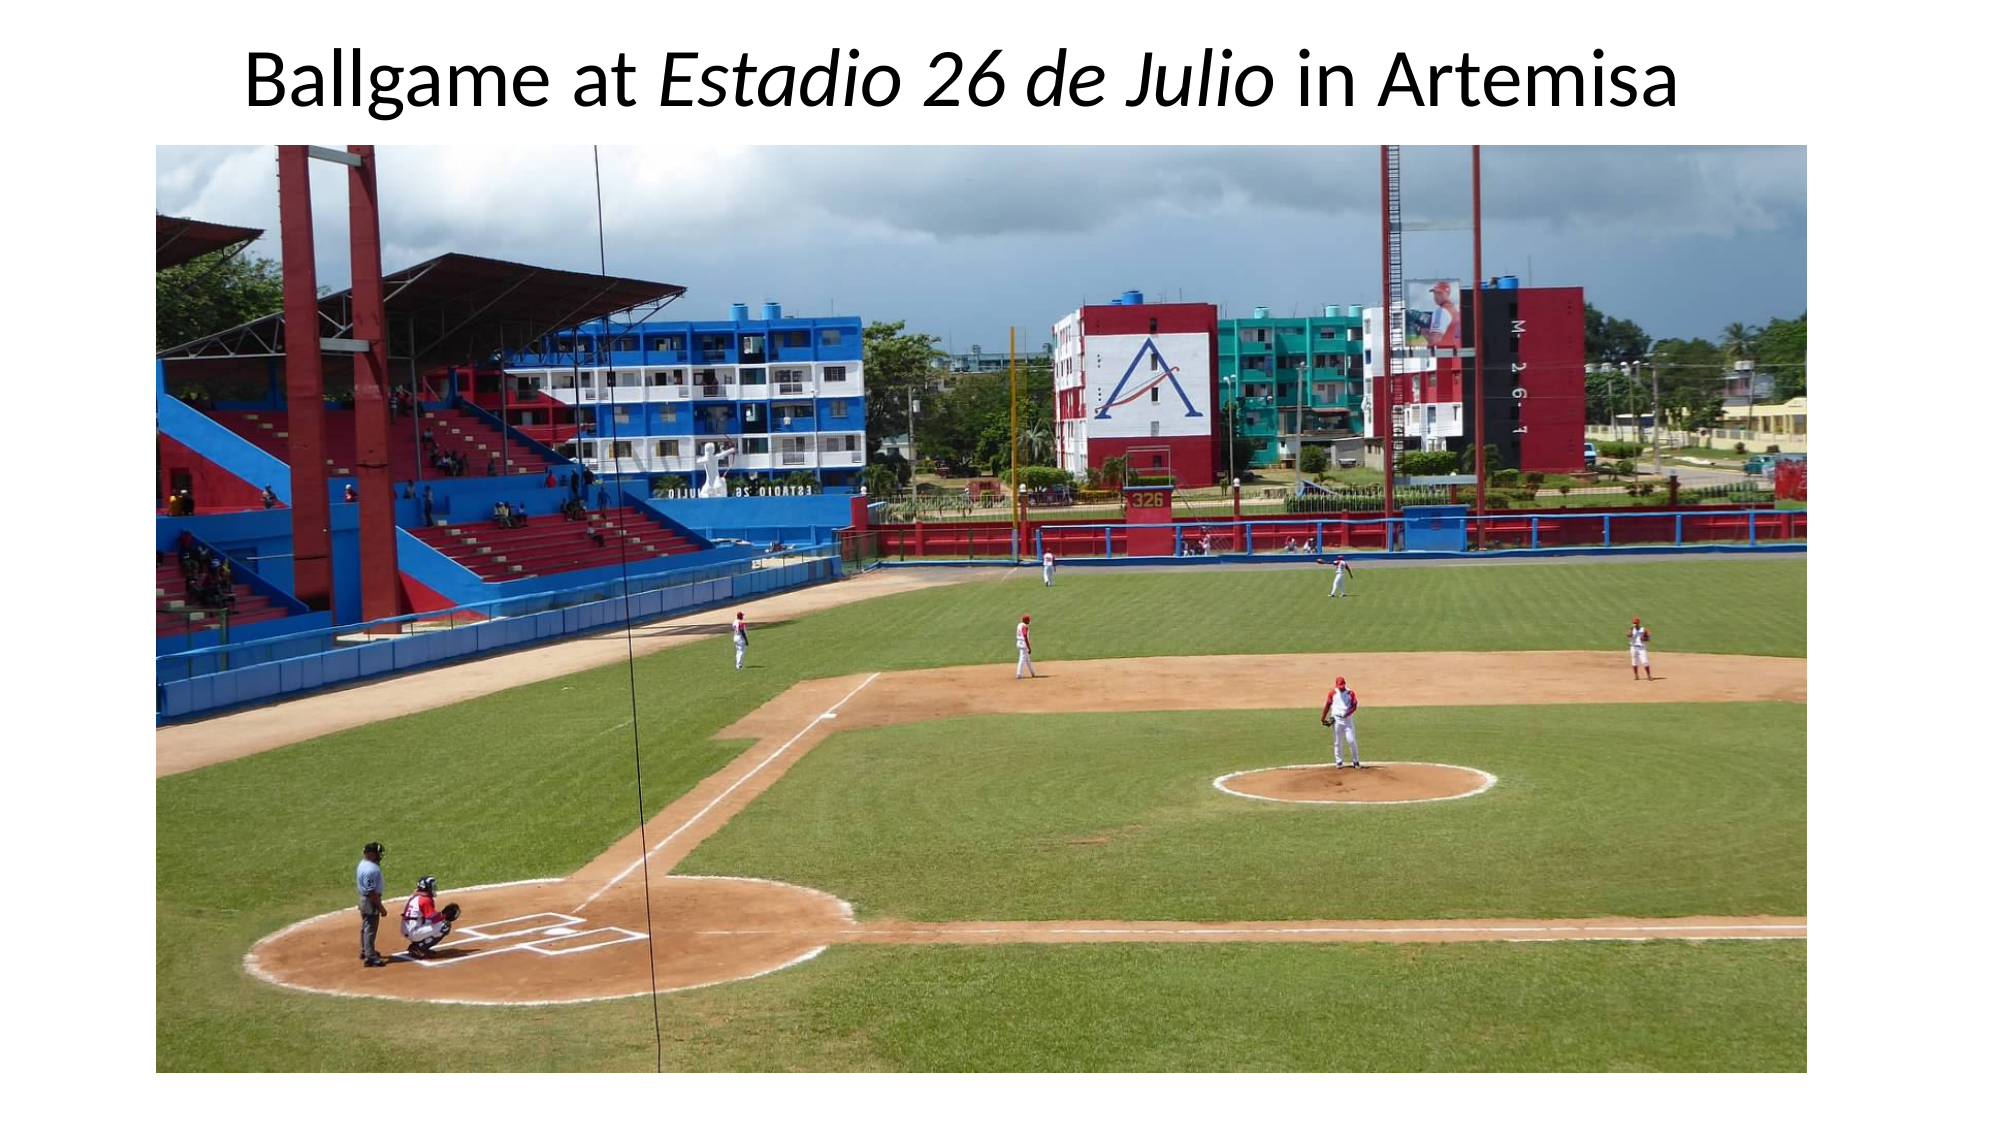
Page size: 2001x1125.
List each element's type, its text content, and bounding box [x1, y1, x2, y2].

text_box Ballgame at Estadio 26 de Julio in Artemisa [229, 15, 1696, 131]
picture [156, 145, 1807, 1073]
